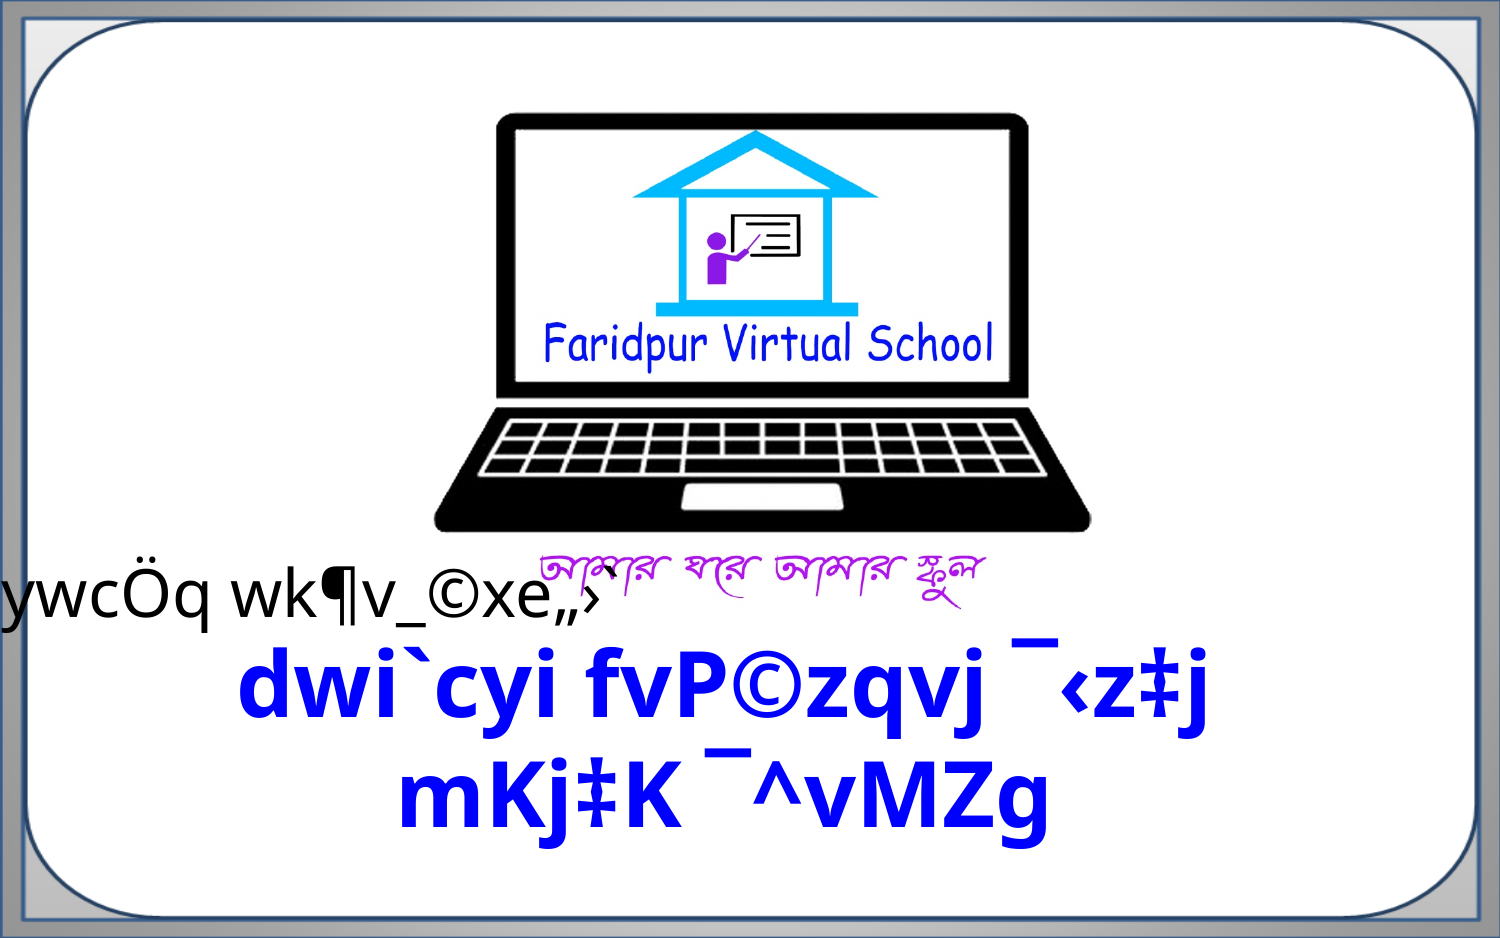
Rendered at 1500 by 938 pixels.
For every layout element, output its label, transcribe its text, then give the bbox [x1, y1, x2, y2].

text_box dwi`cyi fvP©zqvj ¯‹z‡j mKj‡K ¯^vMZg [160, 618, 1313, 854]
picture [0, 0, 1500, 938]
text_box mywcÖq wk¶v_©xe„›` [0, 543, 368, 639]
